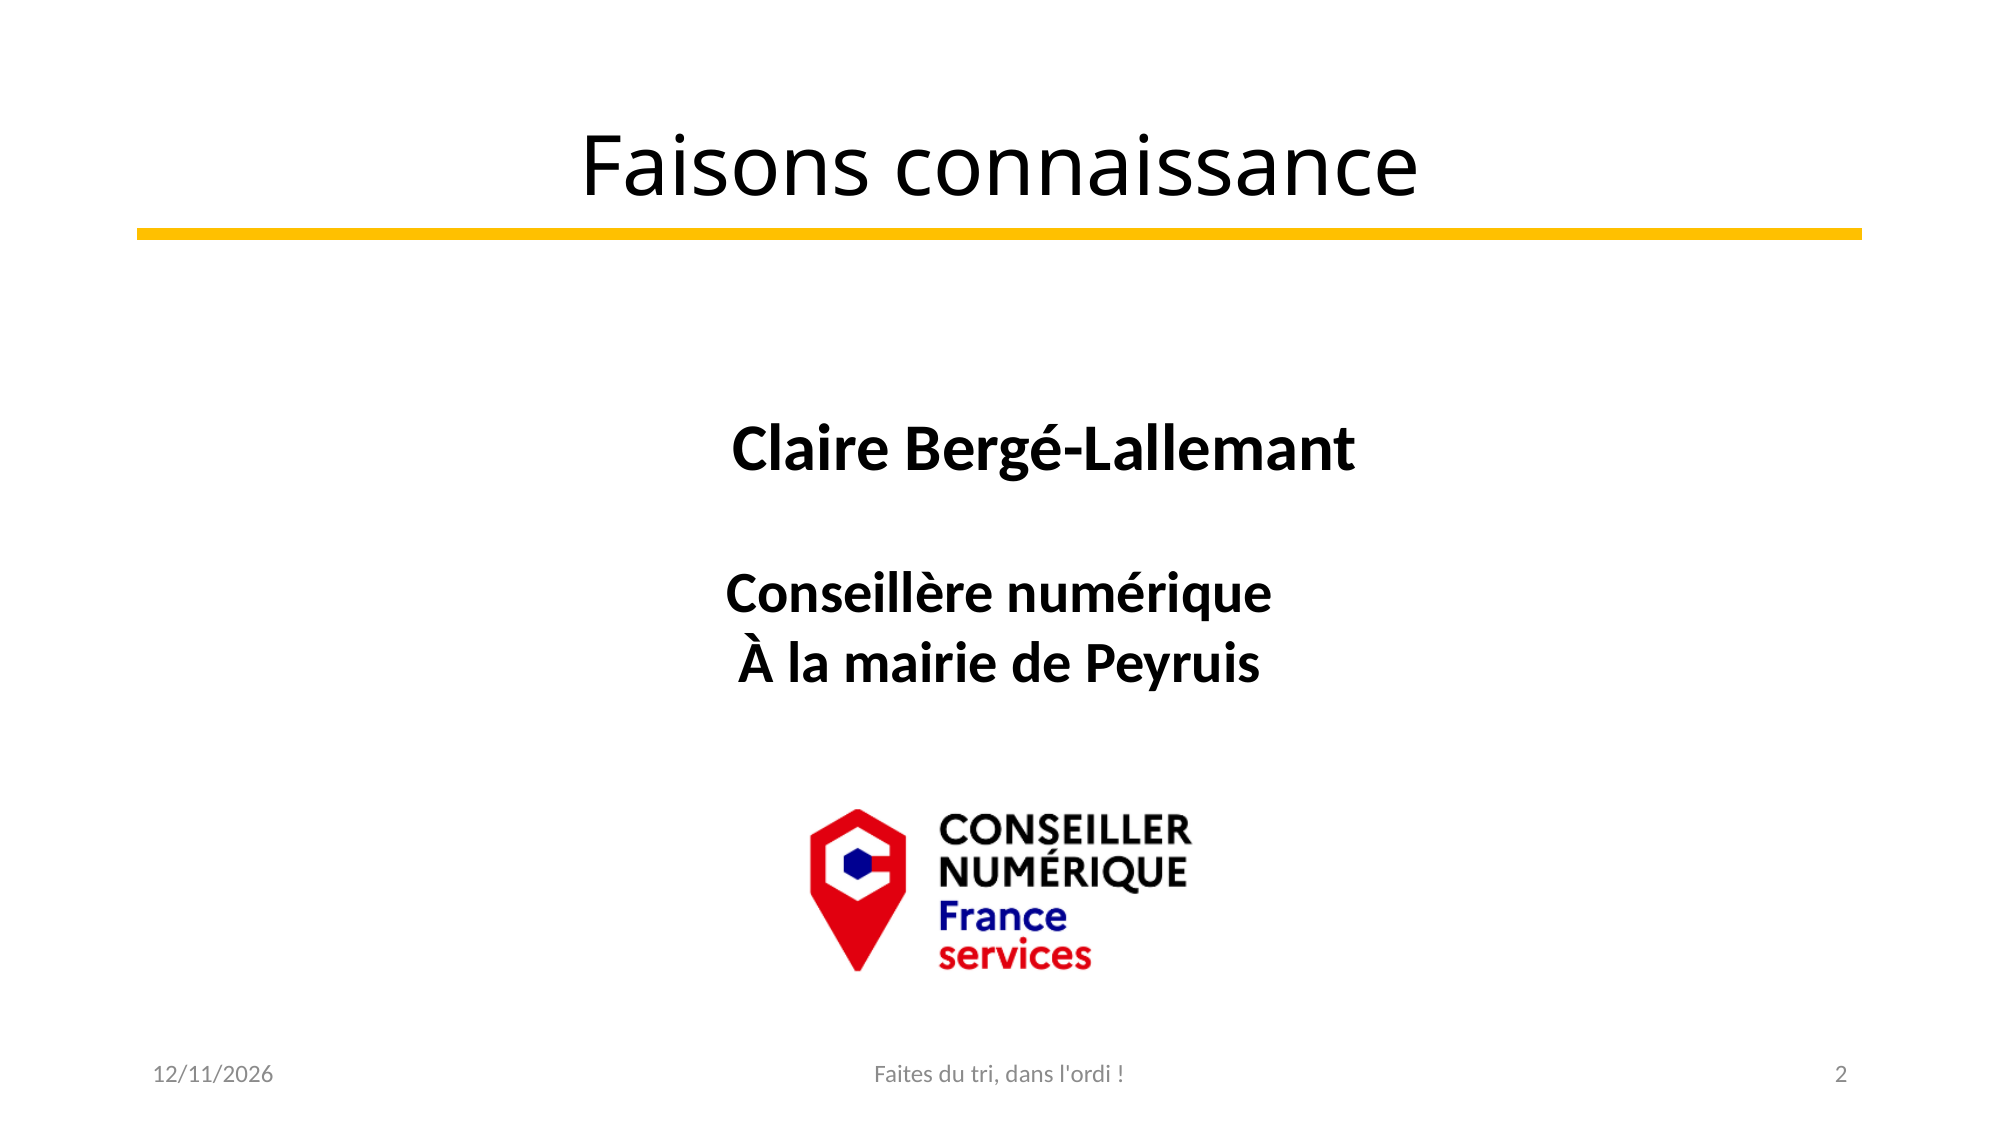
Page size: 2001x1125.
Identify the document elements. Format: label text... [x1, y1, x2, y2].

slide_number 2 [1412, 1042, 1863, 1103]
title Faisons connaissance [137, 234, 1863, 278]
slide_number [137, 1042, 588, 1103]
text_box Claire Bergé-Lallemant Conseillère numérique À la mairie de Peyruis [351, 396, 1649, 772]
footer Faites du tri, dans l'ordi ! [662, 1042, 1338, 1103]
picture [795, 787, 1205, 995]
title Faisons connaissance [137, 59, 1863, 233]
